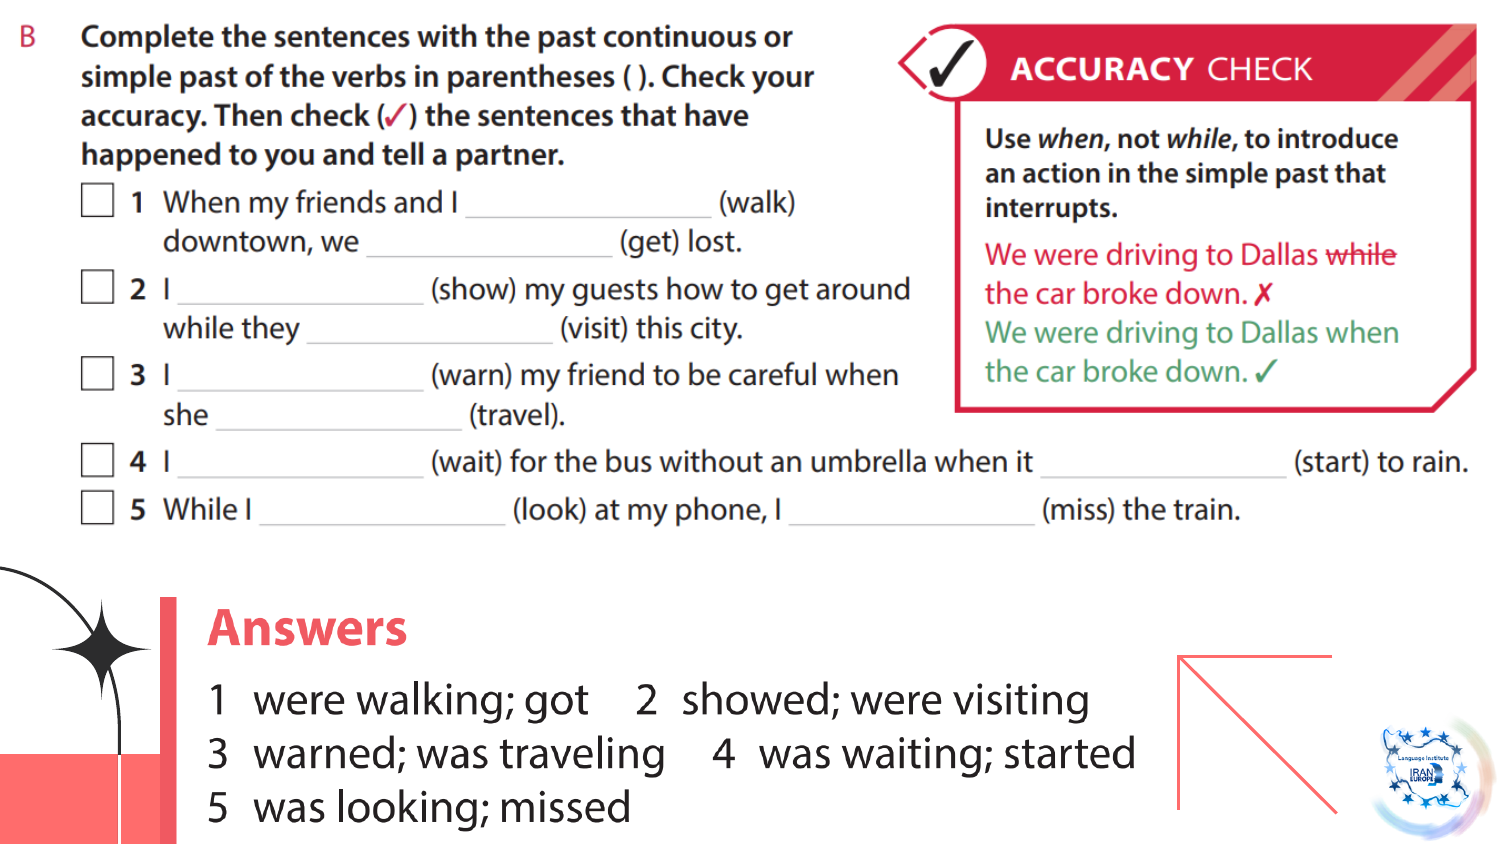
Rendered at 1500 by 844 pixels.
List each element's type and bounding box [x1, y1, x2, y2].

picture [160, 597, 1154, 844]
picture [1364, 711, 1500, 844]
picture [0, 0, 1500, 543]
text_box [1178, 656, 1337, 814]
